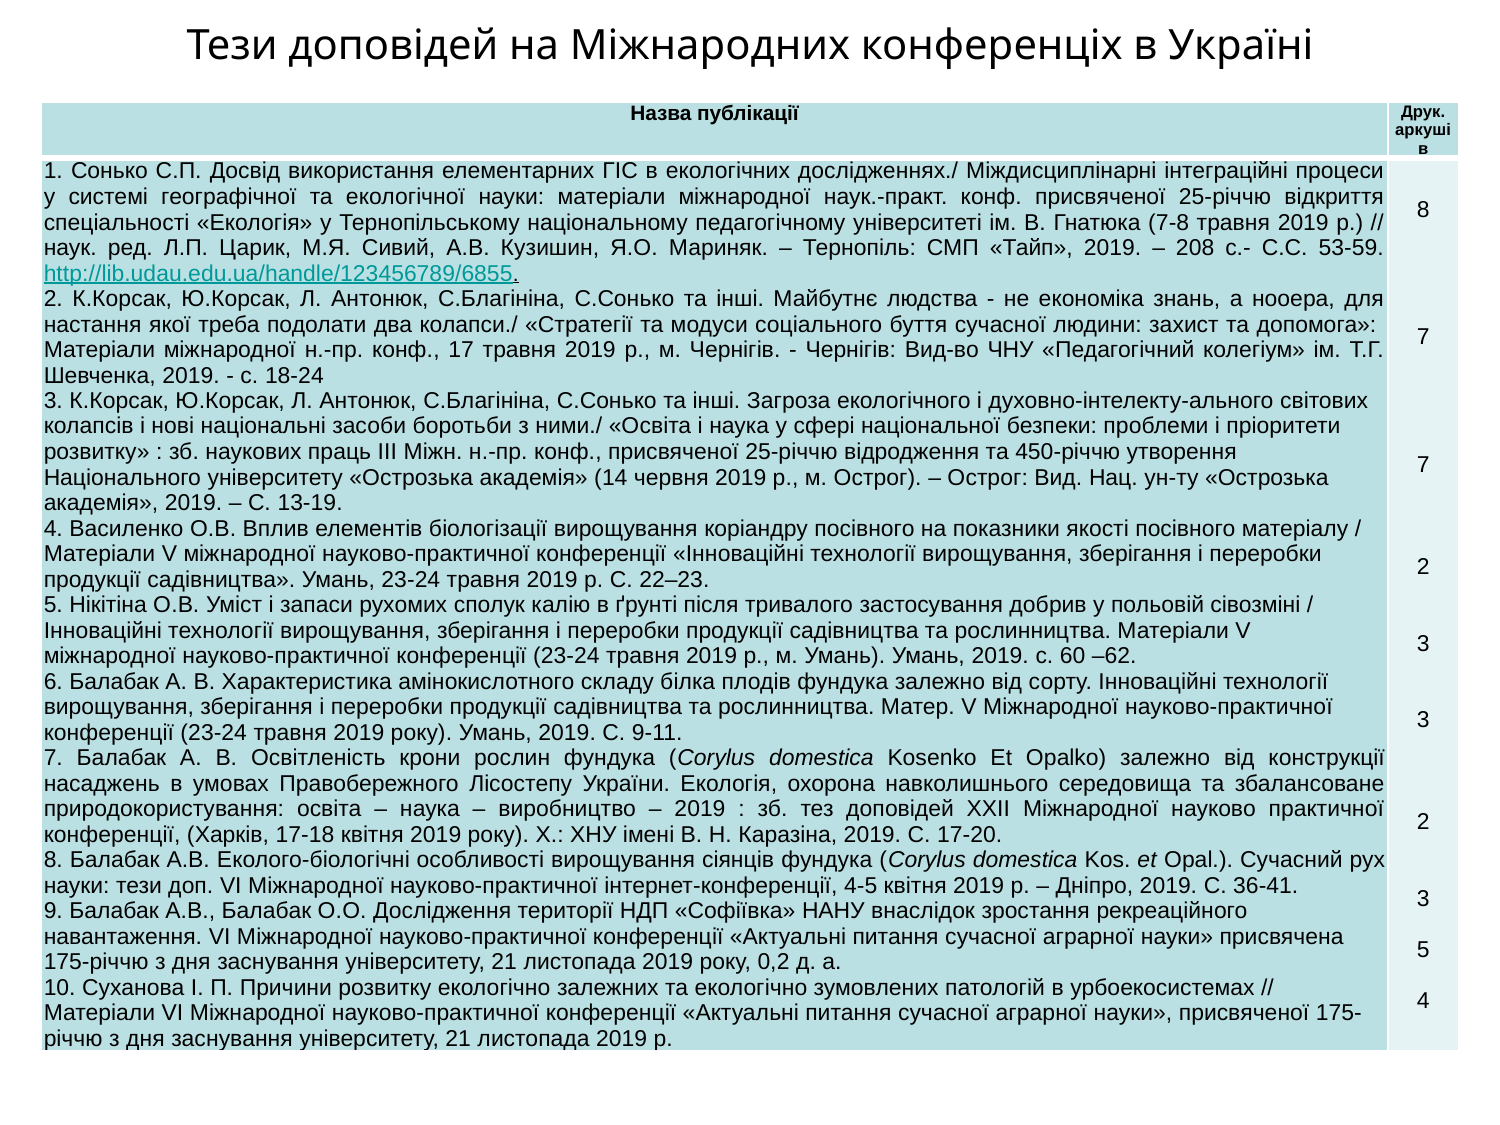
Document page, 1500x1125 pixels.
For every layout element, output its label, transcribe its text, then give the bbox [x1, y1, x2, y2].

table_header Назва публікації [42, 103, 1387, 155]
title Тези доповідей на Міжнародних конференціх в Україні [75, 45, 1425, 90]
table_header Друк. аркушів [1389, 103, 1458, 155]
table_cell 1. Сонько С.П. Досвід використання елементарних ГІС в екологічних дослідженнях./ Міждисциплінарні інтеграційні процеси у системі географічної та екологічної науки: матеріали міжнародної наук.-практ. конф. присвяченої 25-річчю відкриття спеціальності «Екологія» у Тернопільському національному педагогічному університеті ім. В. Гнатюка (7-8 травня 2019 р.) // наук. ред. Л.П. Царик, М.Я. Сивий, А.В. Кузишин, Я.О. Мариняк. – Тернопіль: СМП «Тайп», 2019. – 208 с.- С.С. 53-59. http://lib.udau.edu.ua/handle/123456789/6855. 2. К.Корсак, Ю.Корсак, Л. Антонюк, С.Благініна, С.Сонько та інші. Майбутнє людства - не економіка знань, а нооера, для настання якої треба подолати два колапси./ «Стратегії та модуси соціального буття сучасної людини: захист та допомога»: Матеріали міжнародної н.-пр. конф., 17 травня 2019 р., м. Чернігів. - Чернігів: Вид-во ЧНУ «Педагогічний колегіум» ім. Т.Г. Шевченка, 2019. - с. 18-24 3. К.Корсак, Ю.Корсак, Л. Антонюк, С.Благініна, С.Сонько та інші. Загроза екологічного і духовно-інтелекту-ального світових колапсів і нові національні засоби боротьби з ними./ «Освіта і наука у сфері національної безпеки: проблеми і пріоритети розвитку» : зб. наукових праць ІІІ Міжн. н.-пр. конф., присвяченої 25-річчю відродження та 450-річчю утворення Національного університету «Острозька академія» (14 червня 2019 р., м. Острог). – Острог: Вид. Нац. ун-ту «Острозька академія», 2019. – С. 13-19. 4. Василенко О.В. Вплив елементів біологізації вирощування коріандру посівного на показники якості посівного матеріалу / Матеріали V міжнародної науково-практичної конференції «Інноваційні технології вирощування, зберігання і переробки продукції садівництва». Умань, 23-24 травня 2019 р. С. 22–23. 5. Нікітіна О.В. Уміст і запаси рухомих сполук калію в ґрунті після тривалого застосування добрив у польовій сівозміні / Інноваційні технології вирощування, зберігання і переробки продукції садівництва та рослинництва. Матеріали V міжнародної науково-практичної конференції (23-24 травня 2019 р., м. Умань). Умань, 2019. с. 60 –62. 6. Балабак А. В. Характеристика амінокислотного складу білка плодів фундука залежно від сорту. Інноваційні технології вирощування, зберігання і переробки продукції садівництва та рослинництва. Матер. V Міжнародної науково-практичної конференції (23‑24 травня 2019 року). Умань, 2019. С. 9‑11. 7. Балабак А. В. Освітленість крони рослин фундука (Corylus domestica Kosenko Et Opalko) залежно від конструкції насаджень в умовах Правобережного Лісостепу України. Екологія, охорона навколишнього середовища та збалансоване природокористування: освіта – наука – виробництво – 2019 : зб. тез доповідей XXIІ Міжнародної науково практичної конференції, (Харків, 17-18 квітня 2019 року). Х.: ХНУ імені В. Н. Каразіна, 2019. C. 17‑20. 8. Балабак А.В. Еколого-біологічні особливості вирощування сіянців фундука (Corylus domestica Kos. et Opal.). Сучасний рух науки: тези доп. VI Міжнародної науково-практичної інтернет-конференції, 4-5 квітня 2019 р. – Дніпро, 2019. С. 36‑41. 9. Балабак А.В., Балабак О.О. Дослідження території НДП «Софіївка» НАНУ внаслідок зростання рекреаційного навантаження. VІ Міжнародної науково-практичної конференції «Актуальні питання сучасної аграрної науки» присвячена 175‑річчю з дня заснування університету, 21 листопада 2019 року, 0,2 д. а. 10. Суханова І. П. Причини розвитку екологічно залежних та екологічно зумовлених патологій в урбоекосистемах // Матеріали VІ Міжнародної науково-практичної конференції «Актуальні питання сучасної аграрної науки», присвяченої 175-річчю з дня заснування університету, 21 листопада 2019 р. [42, 161, 1387, 1050]
table_cell 8 7 7 2 3 3 2 3 5 4 [1389, 161, 1458, 1050]
